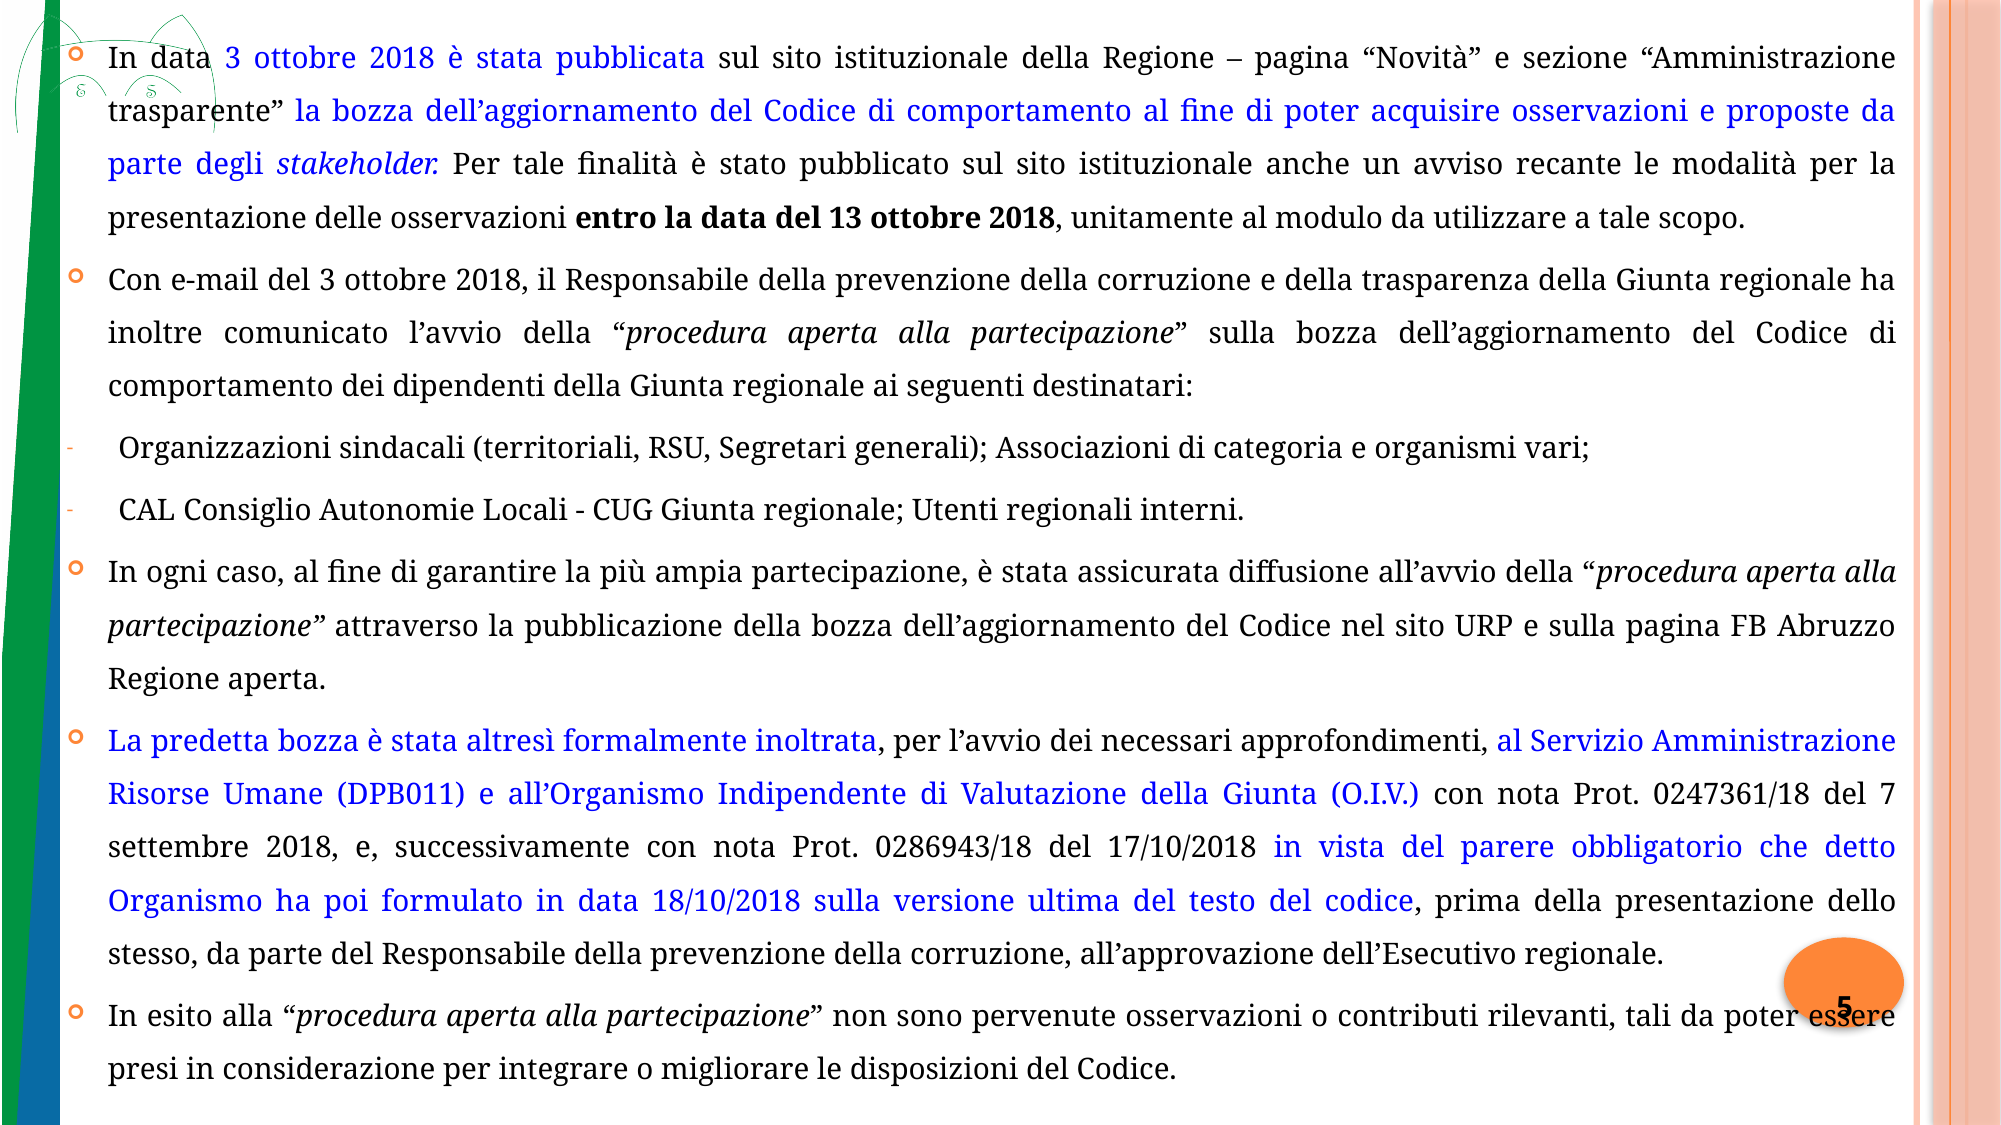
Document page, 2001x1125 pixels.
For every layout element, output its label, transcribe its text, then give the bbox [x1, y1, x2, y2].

picture [15, 14, 52, 133]
slide_number 5 [1777, 961, 1912, 1055]
list In data 3 ottobre 2018 è stata pubblicata sul sito istituzionale della Regione – pagina “Novità” e sezione “Amministrazione trasparente” la bozza dell’aggiornamento del Codice di comportamento al fine di poter acquisire osservazioni e proposte da parte degli stakeholder. Per tale finalità è stato pubblicato sul sito istituzionale anche un avviso recante le modalità per la presentazione delle osservazioni entro la data del 13 ottobre 2018, unitamente al modulo da utilizzare a tale scopo. Con e-mail del 3 ottobre 2018, il Responsabile della prevenzione della corruzione e della trasparenza della Giunta regionale ha inoltre comunicato l’avvio della “procedura aperta alla partecipazione” sulla bozza dell’aggiornamento del Codice di comportamento dei dipendenti della Giunta regionale ai seguenti destinatari: Organizzazioni sindacali (territoriali, RSU, Segretari generali); Associazioni di categoria e organismi vari; CAL Consiglio Autonomie Locali - CUG Giunta regionale; Utenti regionali interni. In ogni caso, al fine di garantire la più ampia partecipazione, è stata assicurata diffusione all’avvio della “procedura aperta alla partecipazione” attraverso la pubblicazione della bozza dell’aggiornamento del Codice nel sito URP e sulla pagina FB Abruzzo Regione aperta. La predetta bozza è stata altresì formalmente inoltrata, per l’avvio dei necessari approfondimenti, al Servizio Amministrazione Risorse Umane (DPB011) e all’Organismo Indipendente di Valutazione della Giunta (O.I.V.) con nota Prot. 0247361/18 del 7 settembre 2018, e, successivamente con nota Prot. 0286943/18 del 17/10/2018 in vista del parere obbligatorio che detto Organismo ha poi formulato in data 18/10/2018 sulla versione ultima del testo del codice, prima della presentazione dello stesso, da parte del Responsabile della prevenzione della corruzione, all’approvazione dell’Esecutivo regionale. In esito alla “procedura aperta alla partecipazione” non sono pervenute osservazioni o contributi rilevanti, tali da poter essere presi in considerazione per integrare o migliorare le disposizioni del Codice. [52, 13, 1912, 1110]
